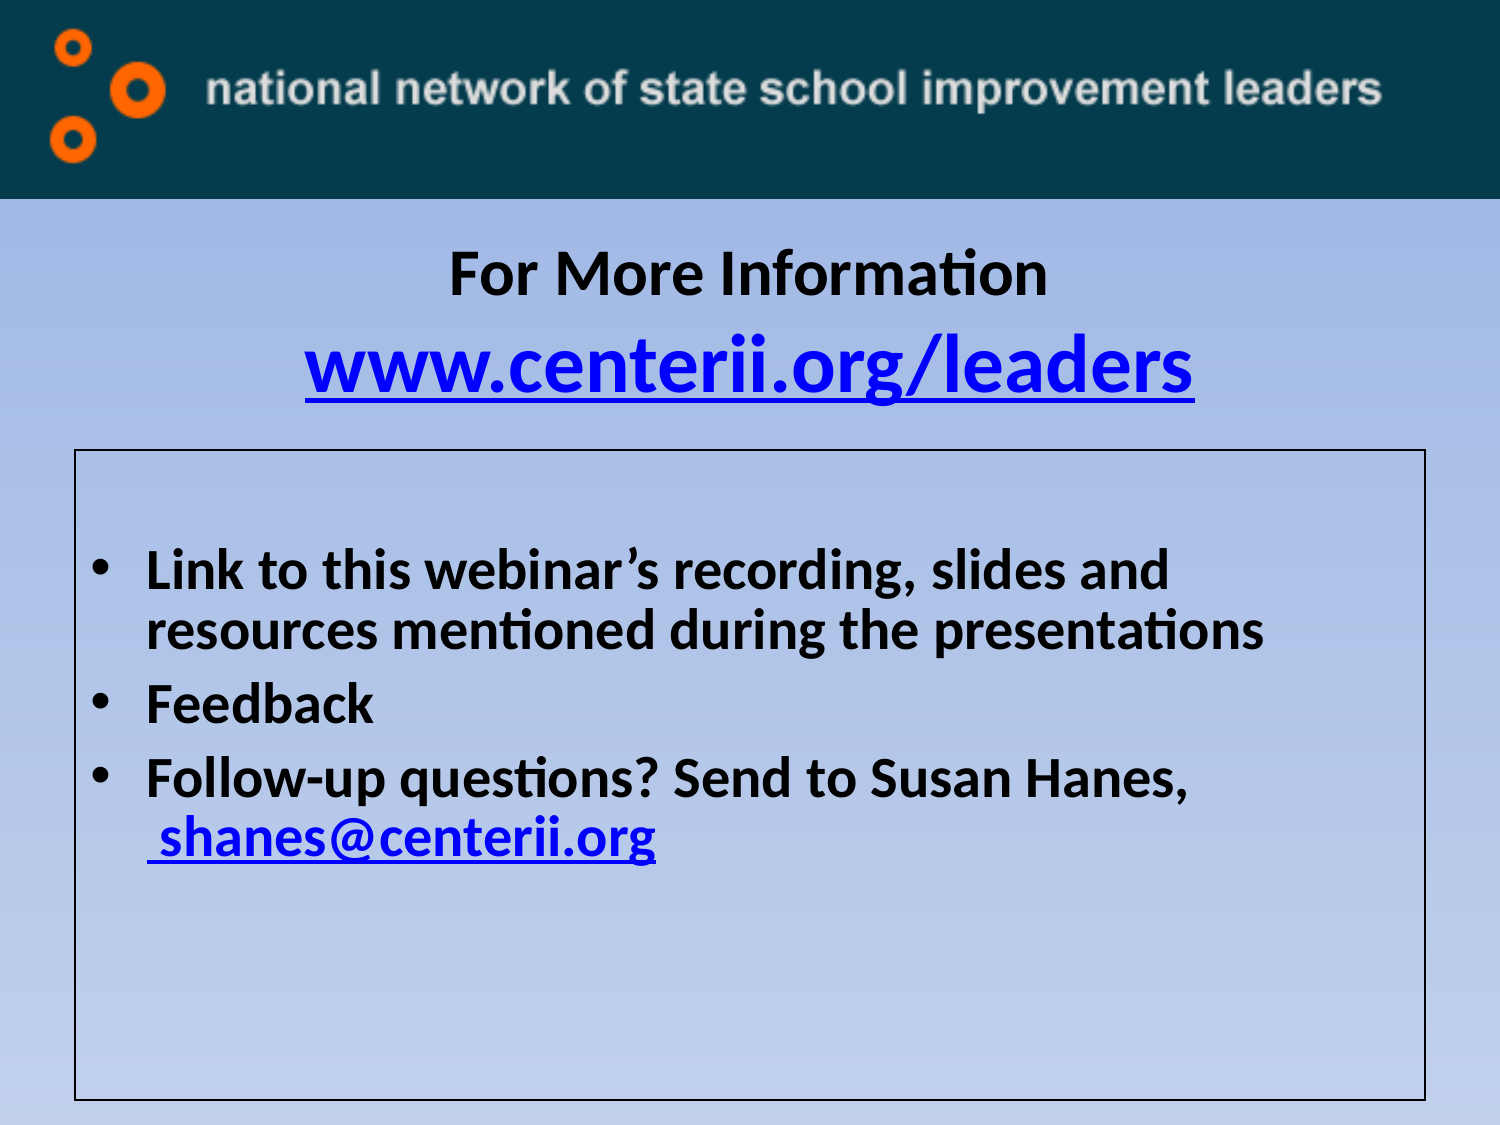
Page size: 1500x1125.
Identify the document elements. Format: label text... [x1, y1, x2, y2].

picture [207, 78, 230, 104]
picture [424, 71, 526, 107]
picture [1005, 78, 1074, 107]
picture [55, 29, 92, 67]
picture [396, 78, 419, 104]
picture [639, 71, 747, 107]
picture [1075, 78, 1139, 107]
title For More Information www.centerii.org/leaders [74, 237, 1426, 401]
picture [978, 78, 1001, 114]
picture [814, 69, 906, 107]
picture [318, 78, 368, 107]
picture [235, 69, 313, 107]
list Link to this webinar’s recording, slides and resources mentioned during the presentations Feedback Follow-up questions? Send to Susan Hanes, shanes@centerii.org [74, 449, 1426, 1101]
picture [1315, 78, 1382, 107]
picture [50, 116, 96, 163]
picture [530, 69, 572, 104]
picture [922, 69, 932, 104]
picture [936, 78, 973, 104]
picture [1169, 78, 1192, 104]
picture [371, 69, 380, 104]
picture [1225, 69, 1259, 107]
picture [1142, 78, 1165, 107]
picture [759, 78, 809, 107]
picture [110, 62, 166, 118]
picture [1195, 71, 1211, 107]
picture [583, 69, 629, 107]
picture [1262, 69, 1312, 107]
